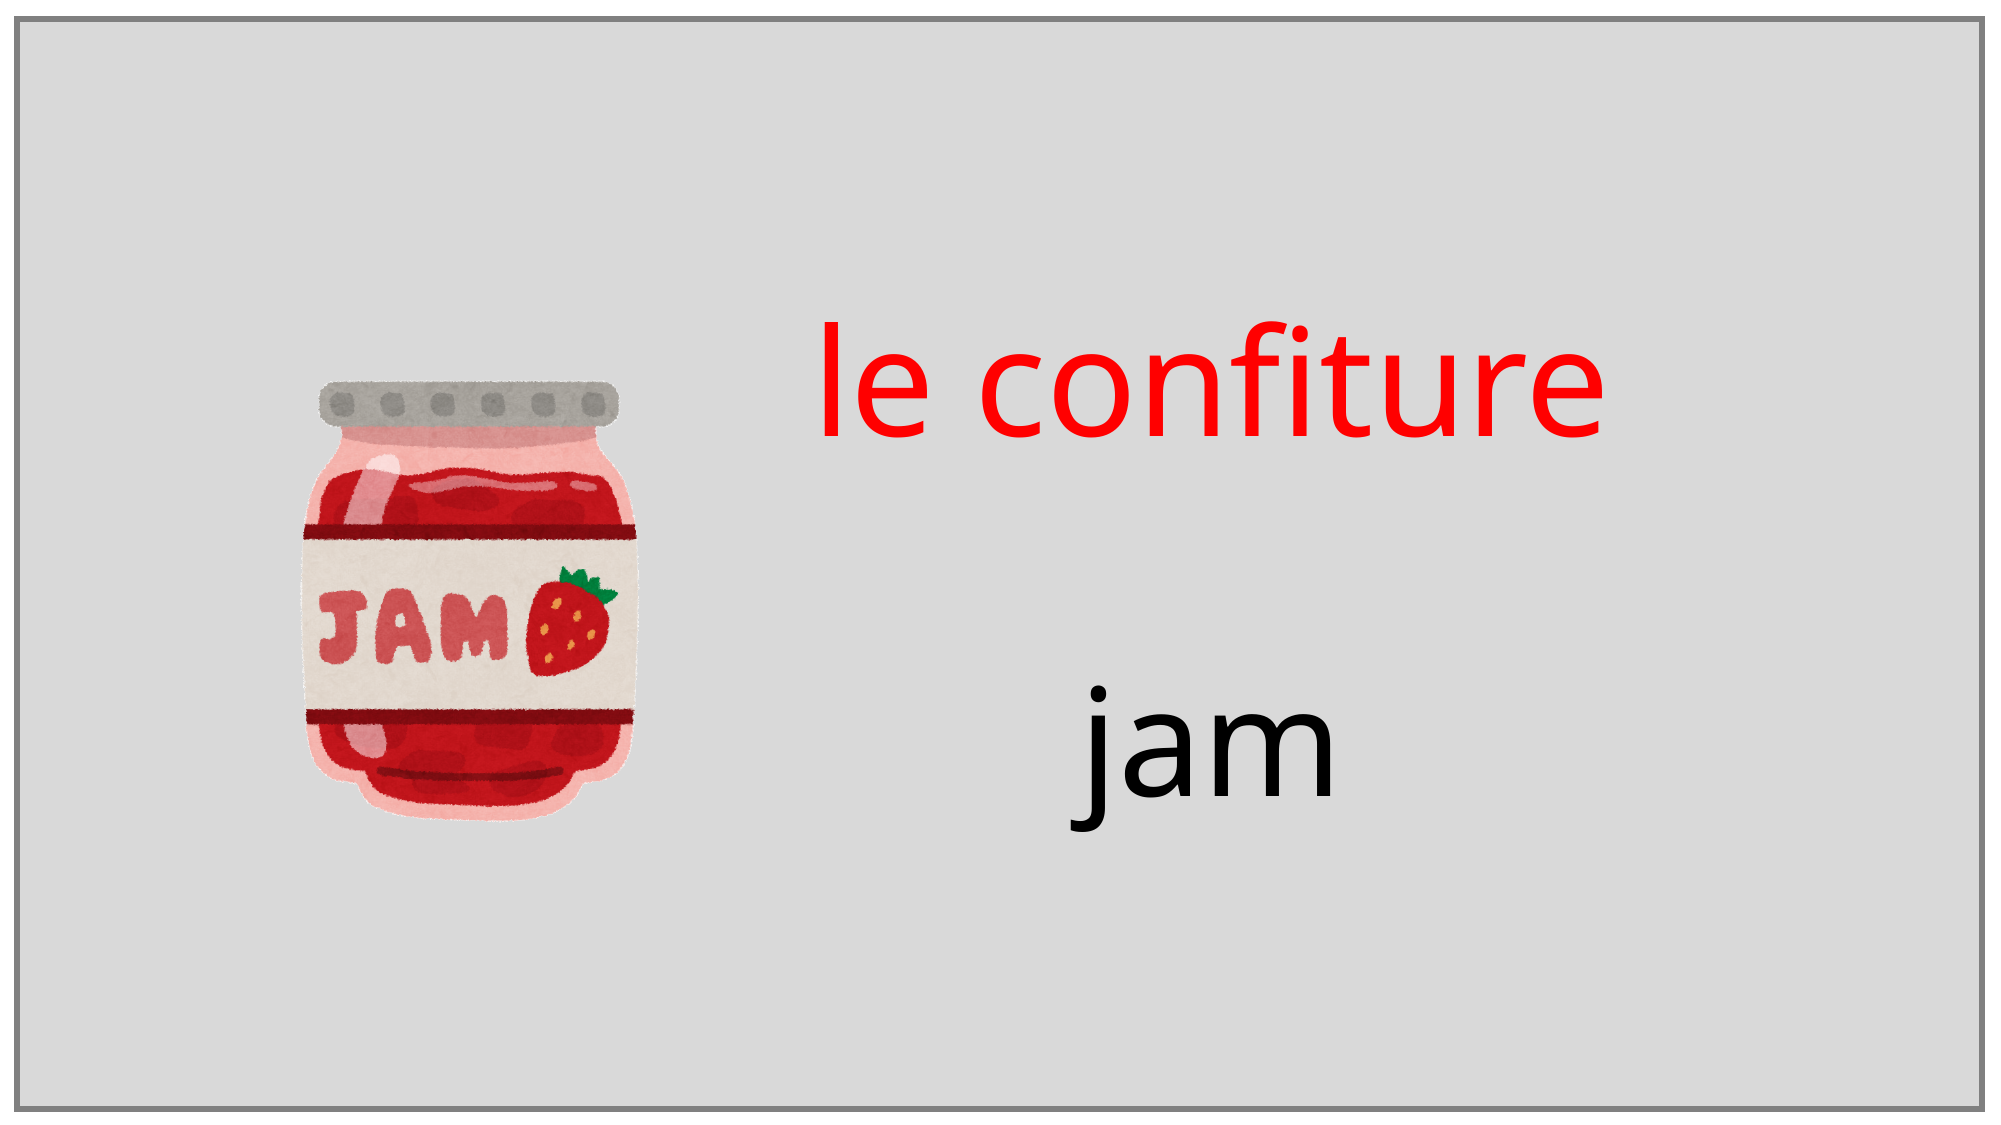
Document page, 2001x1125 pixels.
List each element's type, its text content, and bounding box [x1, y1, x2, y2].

picture [180, 352, 758, 849]
text_box le confiture jam [704, 278, 1719, 834]
text_box [16, 18, 1983, 1110]
